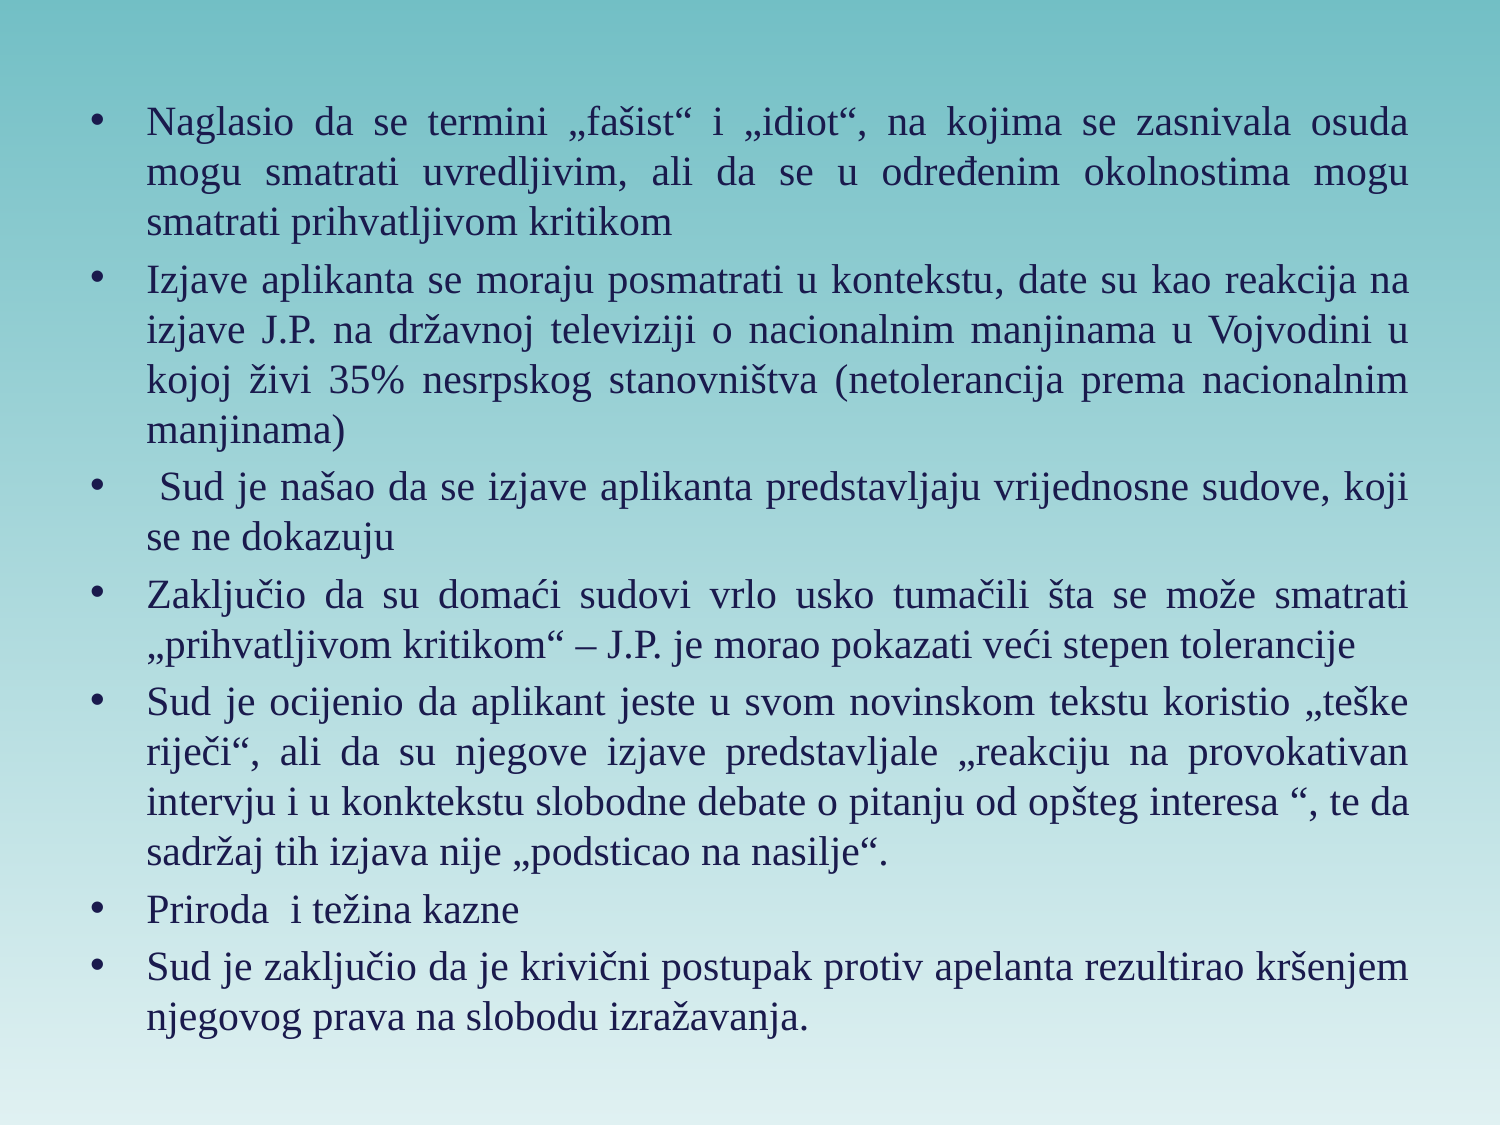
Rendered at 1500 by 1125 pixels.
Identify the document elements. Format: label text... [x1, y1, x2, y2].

list Naglasio da se termini „fašist“ i „idiot“, na kojima se zasnivala osuda mogu smatrati uvredljivim, ali da se u određenim okolnostima mogu smatrati prihvatljivom kritikom Izjave aplikanta se moraju posmatrati u kontekstu, date su kao reakcija na izjave J.P. na državnoj televiziji o nacionalnim manjinama u Vojvodini u kojoj živi 35% nesrpskog stanovništva (netolerancija prema nacionalnim manjinama) Sud je našao da se izjave aplikanta predstavljaju vrijednosne sudove, koji se ne dokazuju Zaključio da su domaći sudovi vrlo usko tumačili šta se može smatrati „prihvatljivom kritikom“ – J.P. je morao pokazati veći stepen tolerancije Sud je ocijenio da aplikant jeste u svom novinskom tekstu koristio „teške riječi“, ali da su njegove izjave predstavljale „reakciju na provokativan intervju i u konktekstu slobodne debate o pitanju od opšteg interesa “, te da sadržaj tih izjava nije „podsticao na nasilje“. Priroda i težina kazne Sud je zaključio da je krivični postupak protiv apelanta rezultirao kršenjem njegovog prava na slobodu izražavanja. [75, 28, 1425, 1005]
